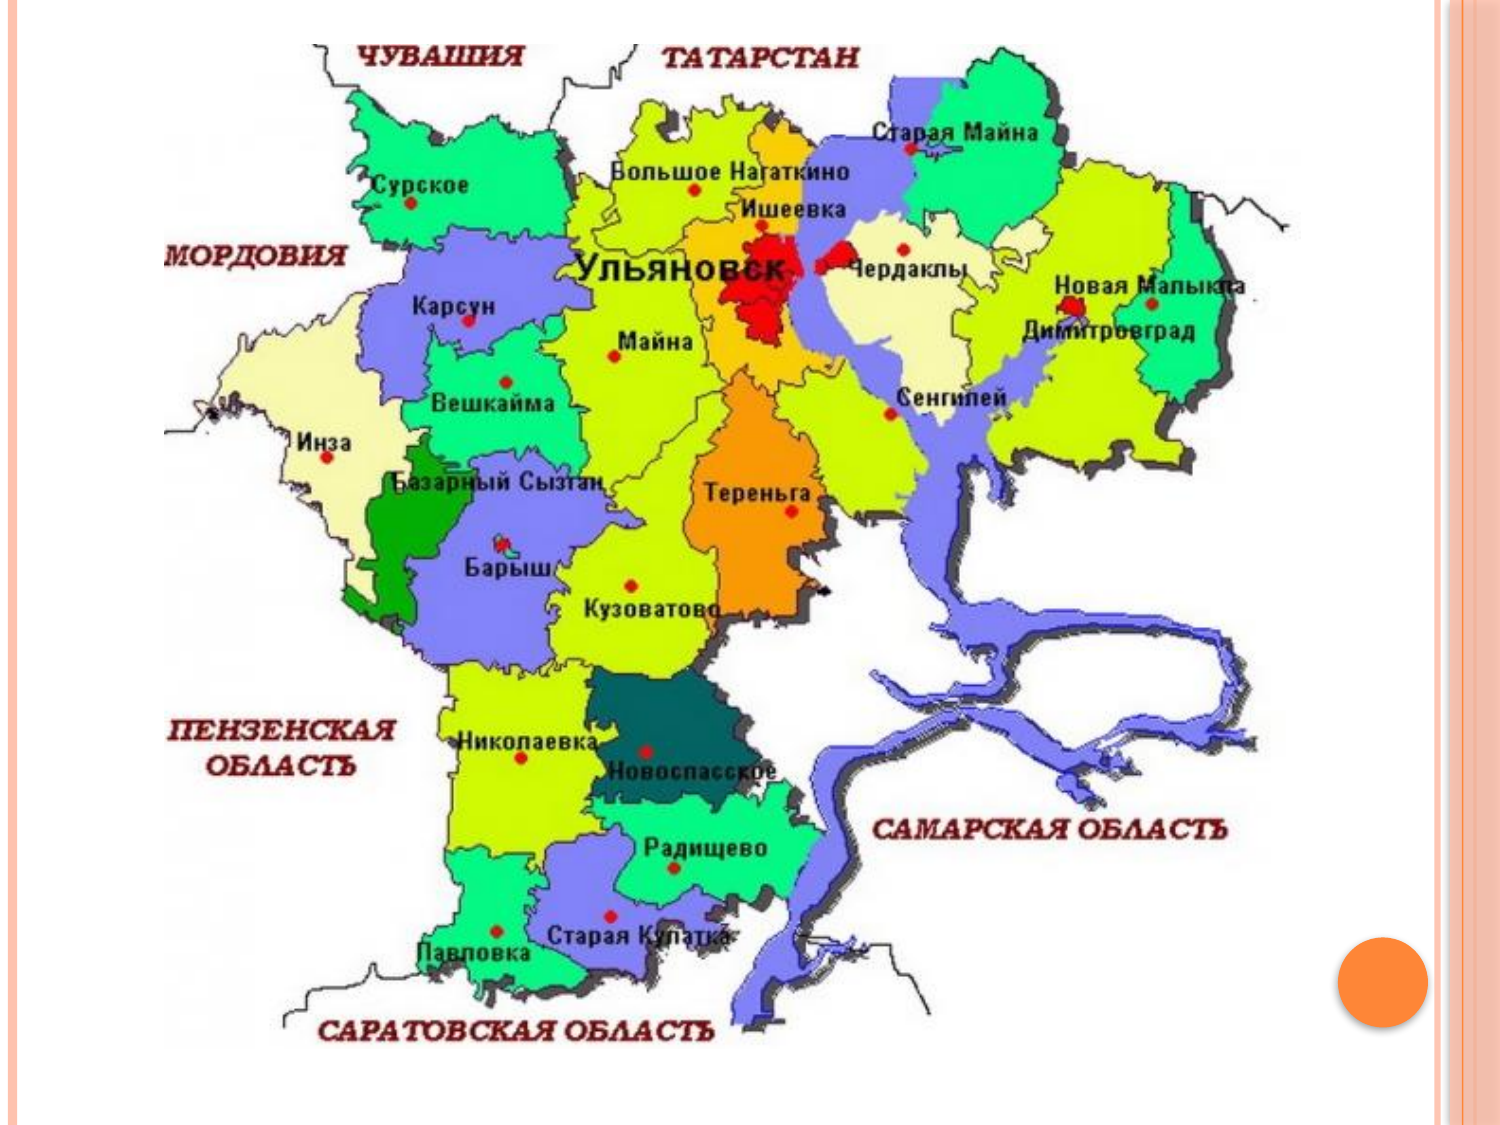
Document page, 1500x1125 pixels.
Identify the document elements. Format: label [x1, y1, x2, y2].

picture [163, 44, 1302, 1050]
